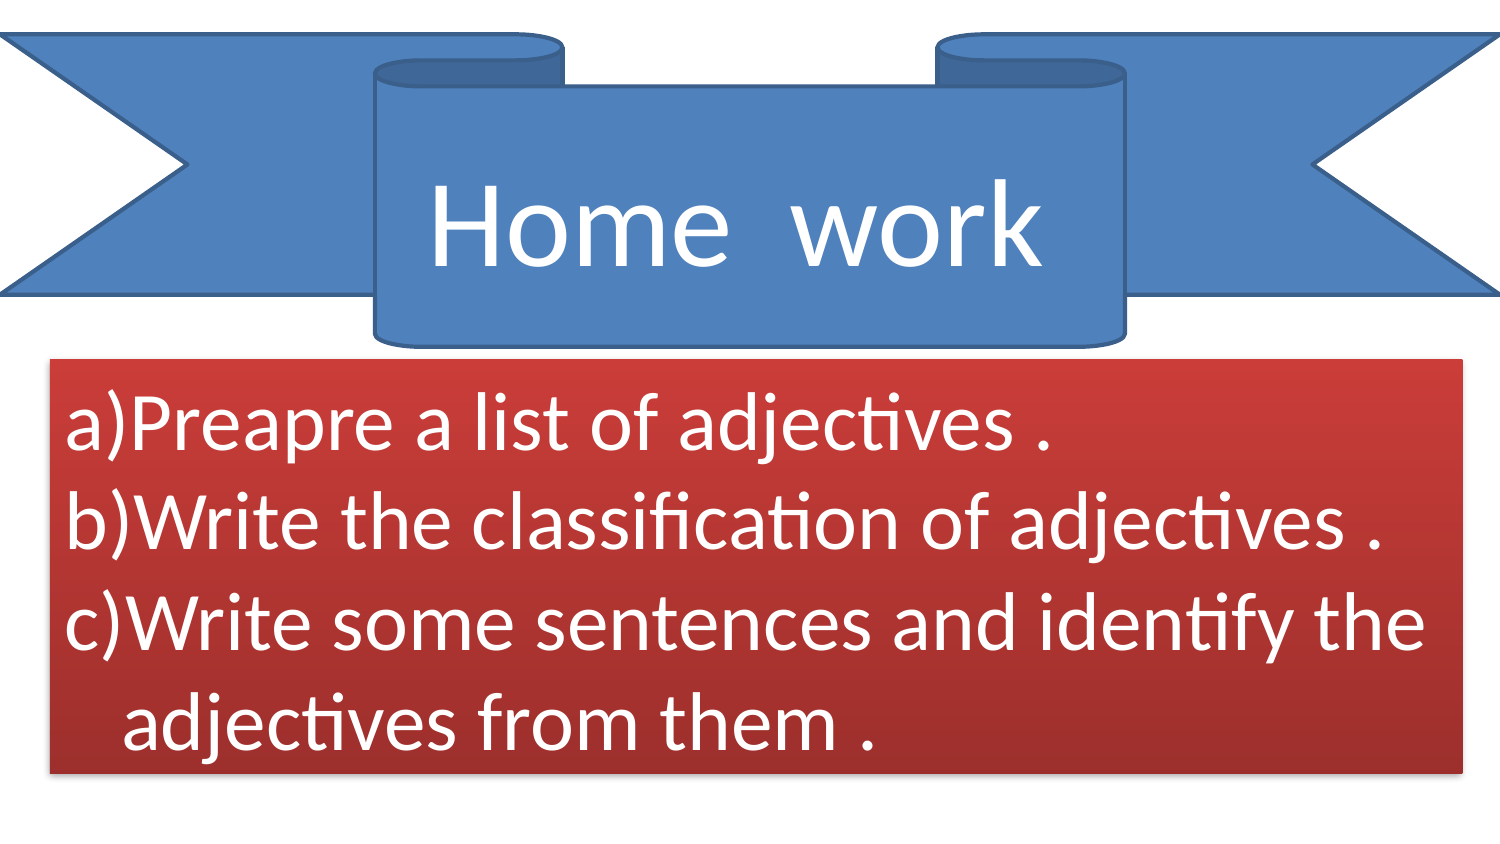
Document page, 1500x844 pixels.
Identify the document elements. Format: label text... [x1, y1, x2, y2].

text_box Preapre a list of adjectives . Write the classification of adjectives . Write some sentences and identify the adjectives from them . [49, 359, 1463, 774]
text_box Home work [0, 32, 1500, 349]
